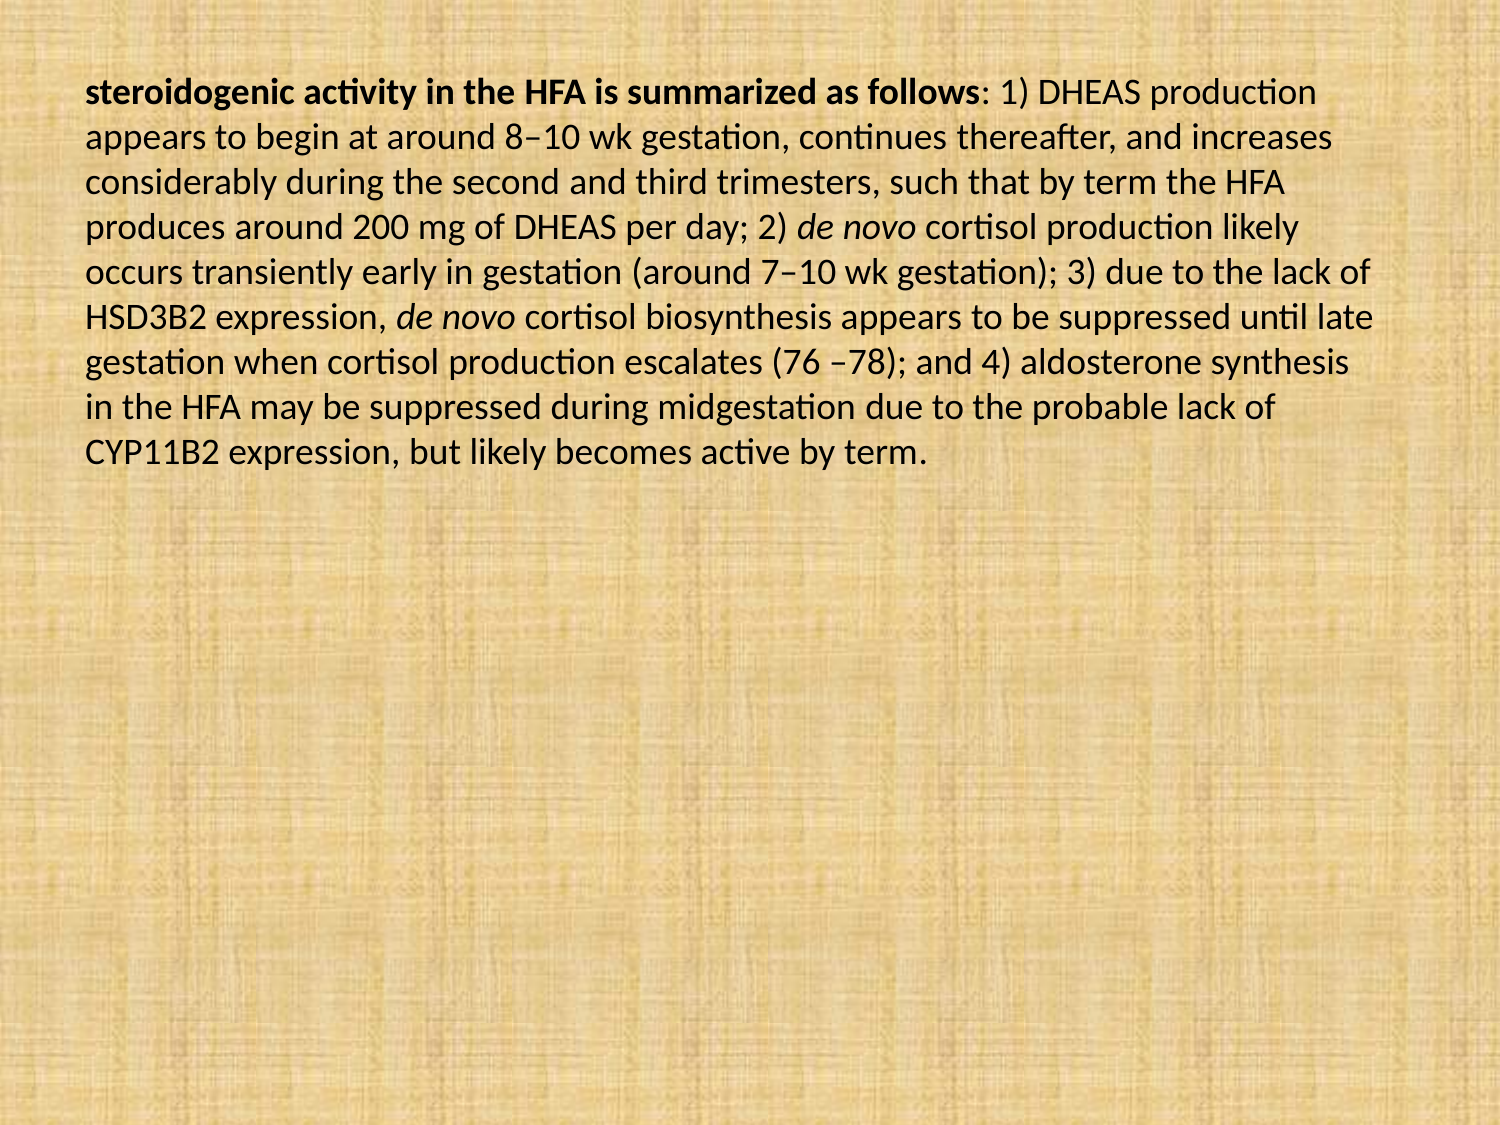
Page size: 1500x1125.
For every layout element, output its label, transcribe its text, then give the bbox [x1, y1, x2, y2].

picture [0, 0, 1500, 1125]
text_box steroidogenic activity in the HFA is summarized as follows: 1) DHEAS production appears to begin at around 8–10 wk gestation, continues thereafter, and increases considerably during the second and third trimesters, such that by term the HFA produces around 200 mg of DHEAS per day; 2) de novo cortisol production likely occurs transiently early in gestation (around 7–10 wk gestation); 3) due to the lack of HSD3B2 expression, de novo cortisol biosynthesis appears to be suppressed until late gestation when cortisol production escalates (76 –78); and 4) aldosterone synthesis in the HFA may be suppressed during midgestation due to the probable lack of CYP11B2 expression, but likely becomes active by term. [70, 59, 1394, 480]
